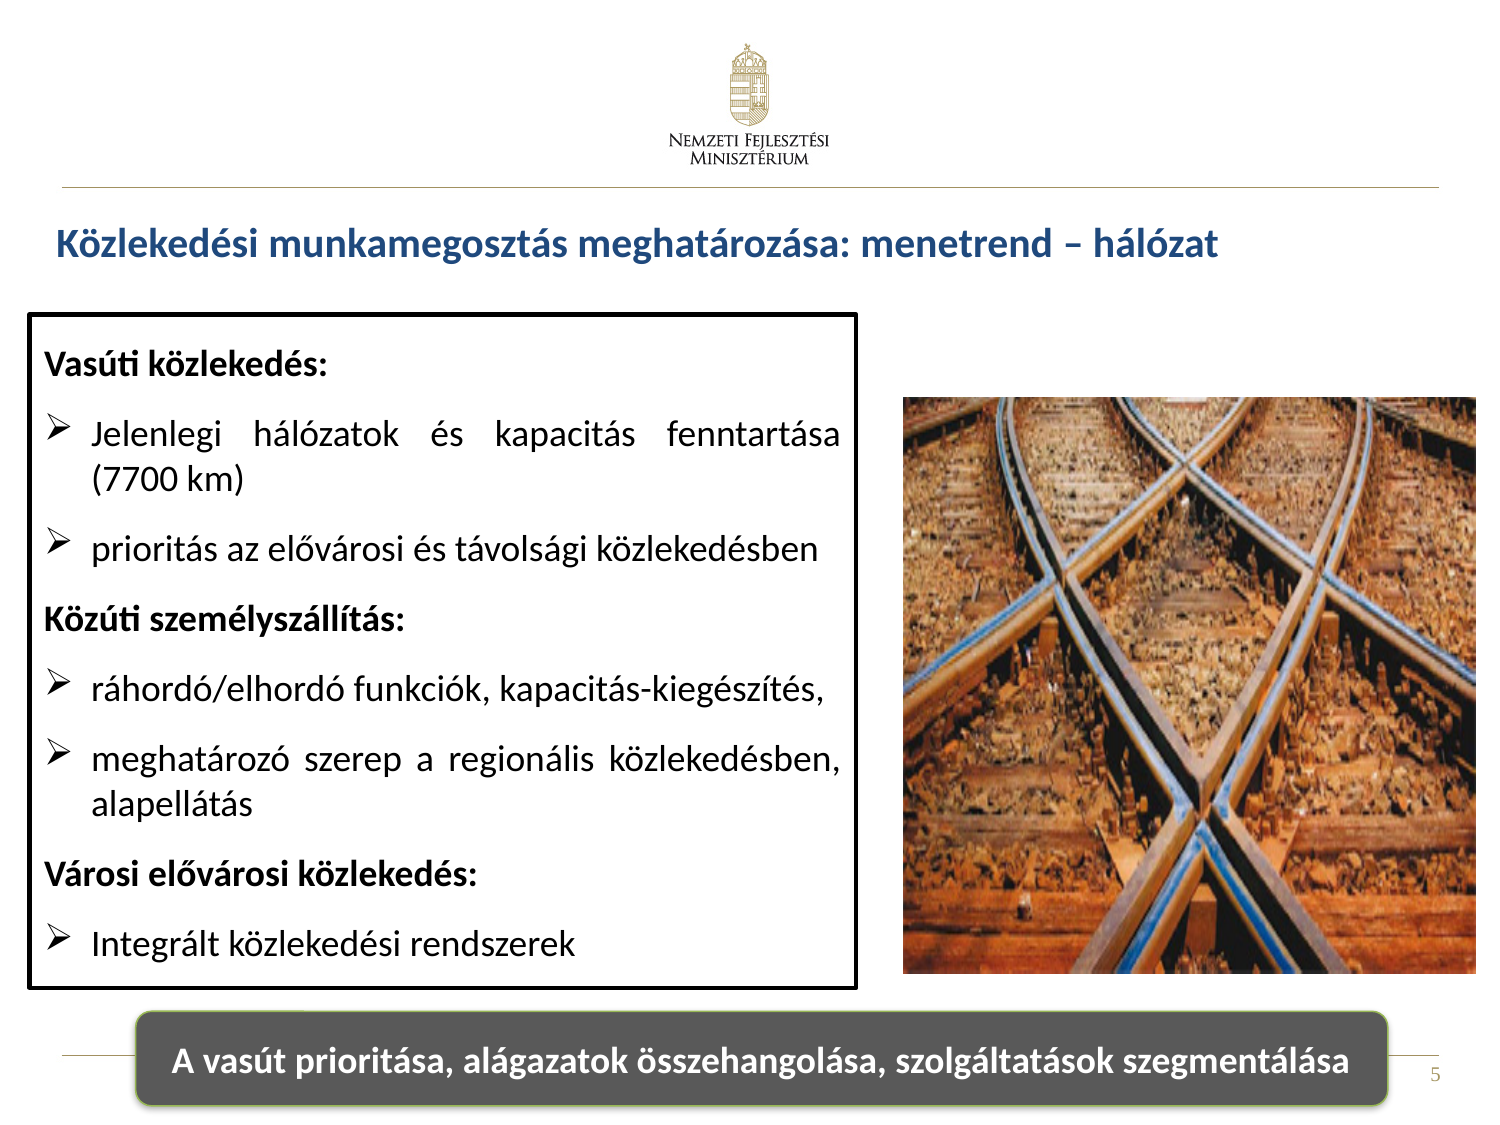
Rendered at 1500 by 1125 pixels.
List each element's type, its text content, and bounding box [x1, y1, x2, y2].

picture [0, 2, 1500, 1123]
text_box A vasút prioritása, alágazatok összehangolása, szolgáltatások szegmentálása [134, 1010, 1389, 1107]
list Közlekedési munkamegosztás meghatározása: menetrend – hálózat [41, 207, 1372, 396]
text_box Vasúti közlekedés: Jelenlegi hálózatok és kapacitás fenntartása (7700 km) prioritás az elővárosi és távolsági közlekedésben Közúti személyszállítás: ráhordó/elhordó funkciók, kapacitás-kiegészítés, meghatározó szerep a regionális közlekedésben, alapellátás Városi elővárosi közlekedés: Integrált közlekedési rendszerek [27, 312, 858, 990]
